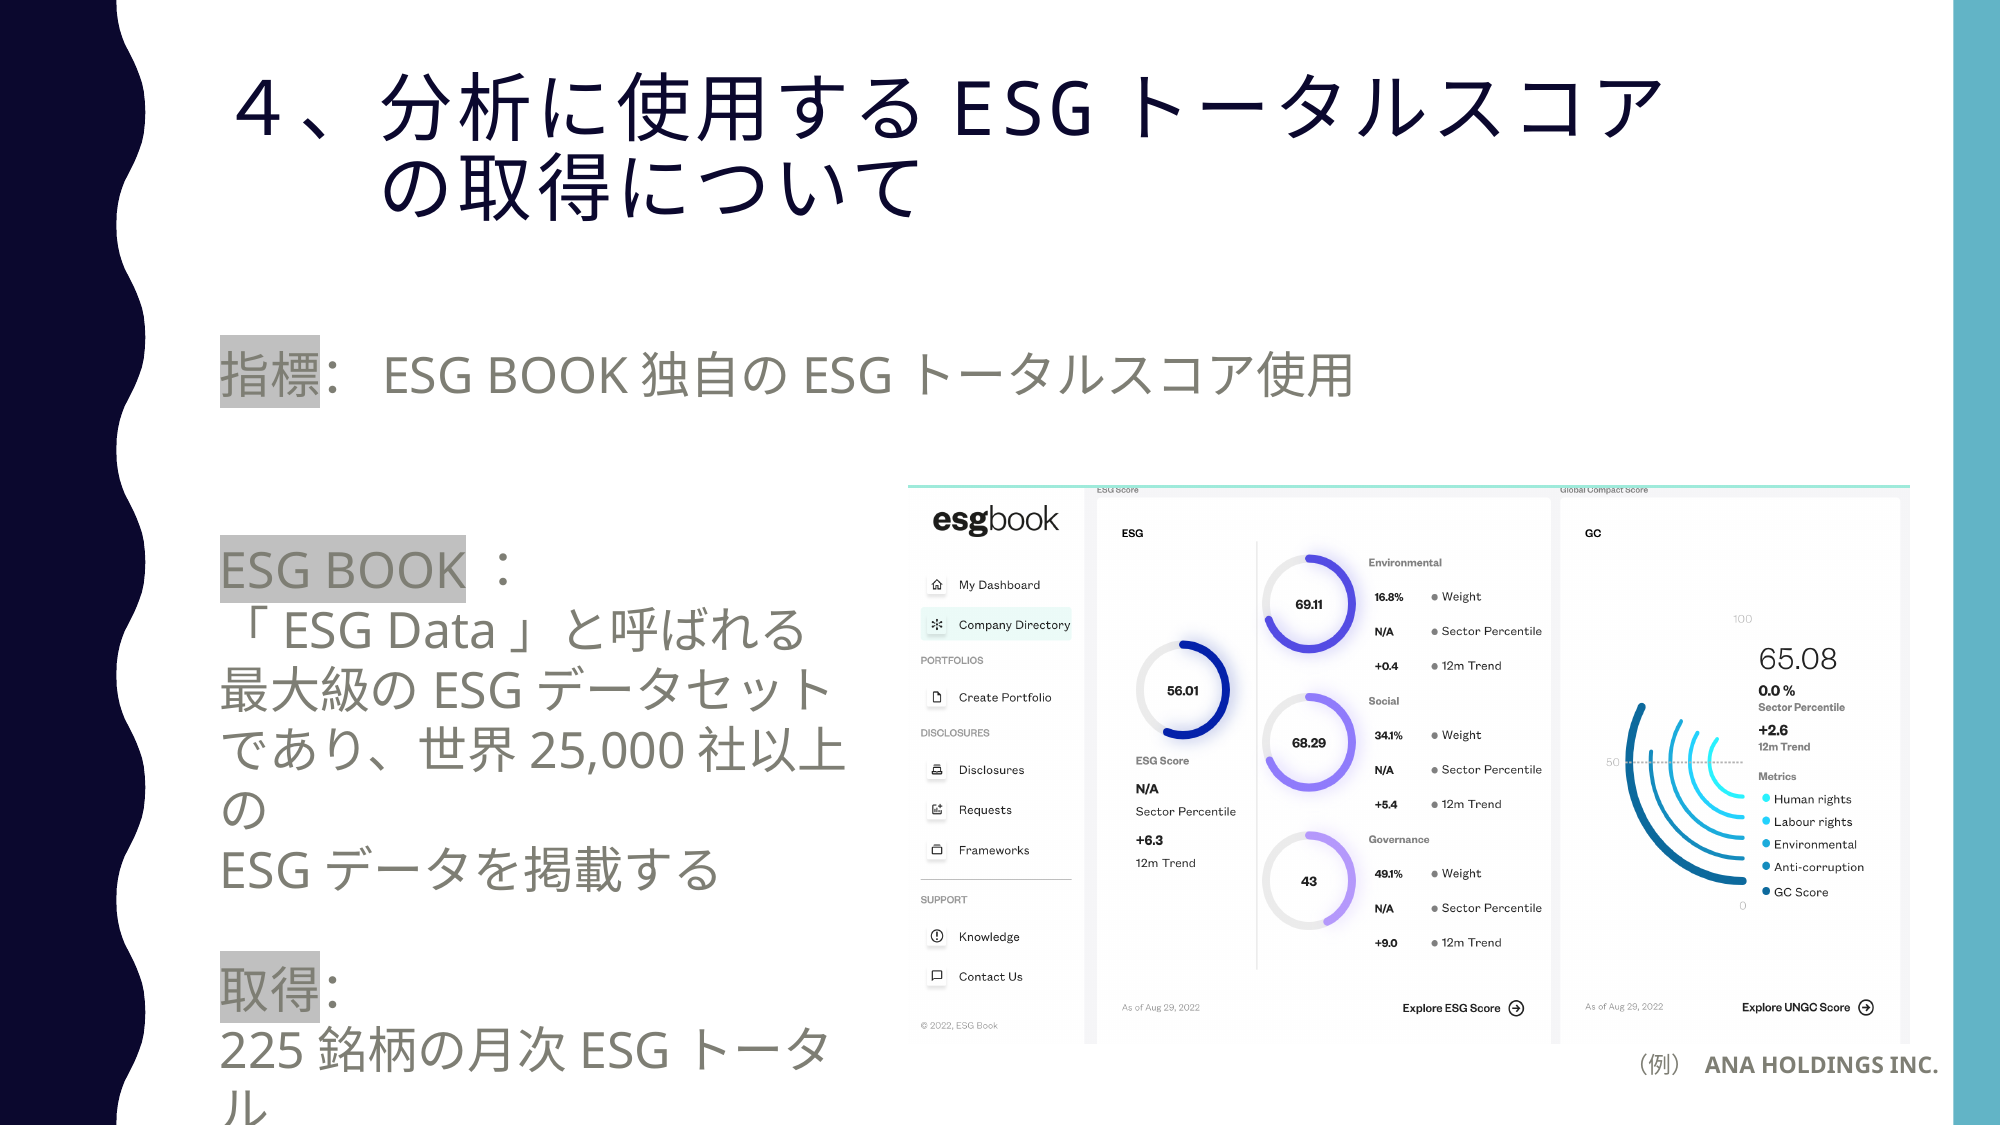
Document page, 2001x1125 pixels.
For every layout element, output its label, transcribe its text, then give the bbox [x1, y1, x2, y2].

title ４、分析に使用するESGトータルスコア の取得について [205, 62, 1875, 308]
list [908, 485, 1910, 1044]
text_box ESG BOOK： 「ESG Data」と呼ばれる 最大級のESGデータセットであり、世界25,000社以上の ESGデータを掲載する 取得： 225銘柄の月次ESGトータル スコアを集計する [205, 531, 886, 1125]
text_box （例） ANA HOLDINGS INC. [1610, 1043, 1955, 1086]
text_box 指標：ESG BOOK独自のESGトータルスコア使用 [205, 335, 1589, 411]
